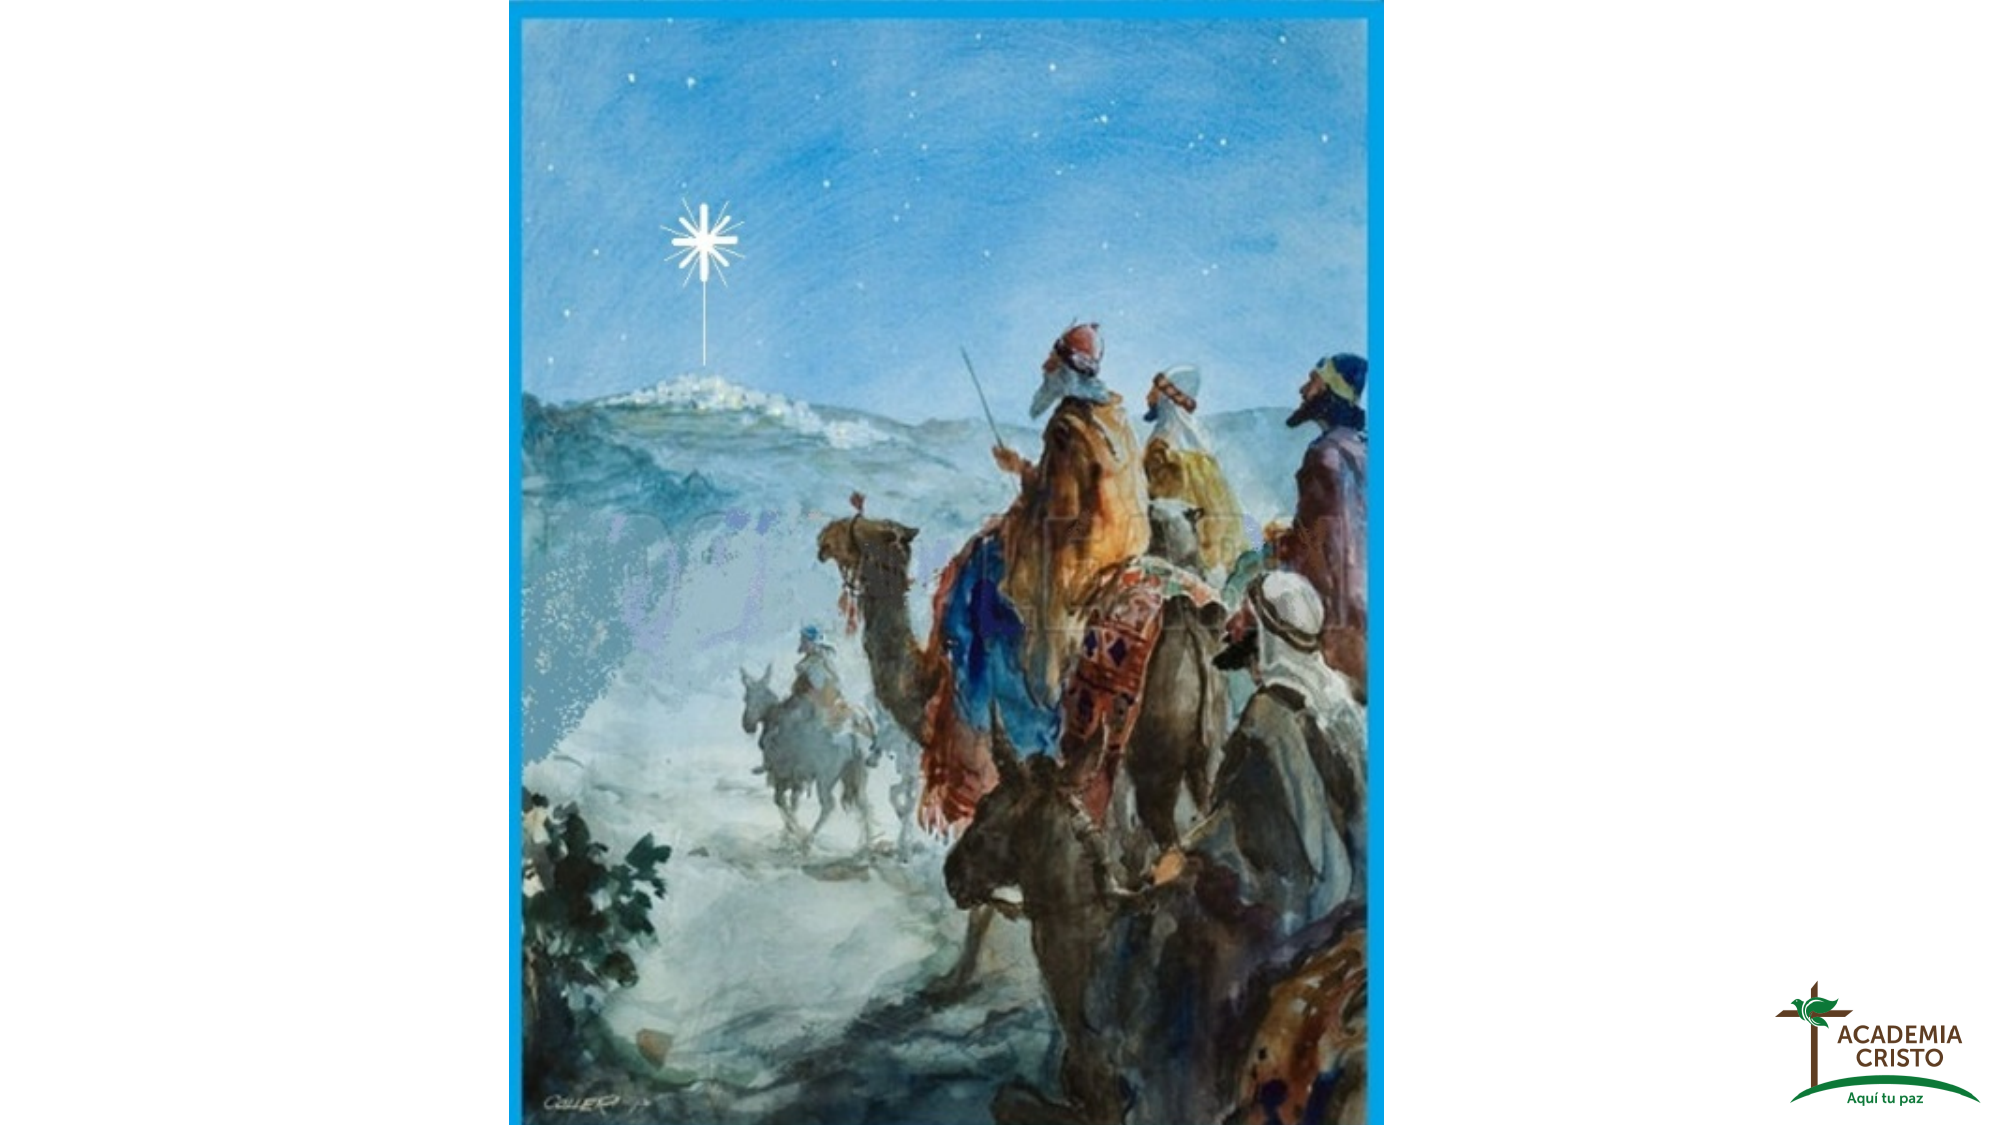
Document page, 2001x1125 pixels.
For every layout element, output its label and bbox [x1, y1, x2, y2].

picture [1759, 972, 2000, 1125]
picture [518, 16, 1371, 1125]
